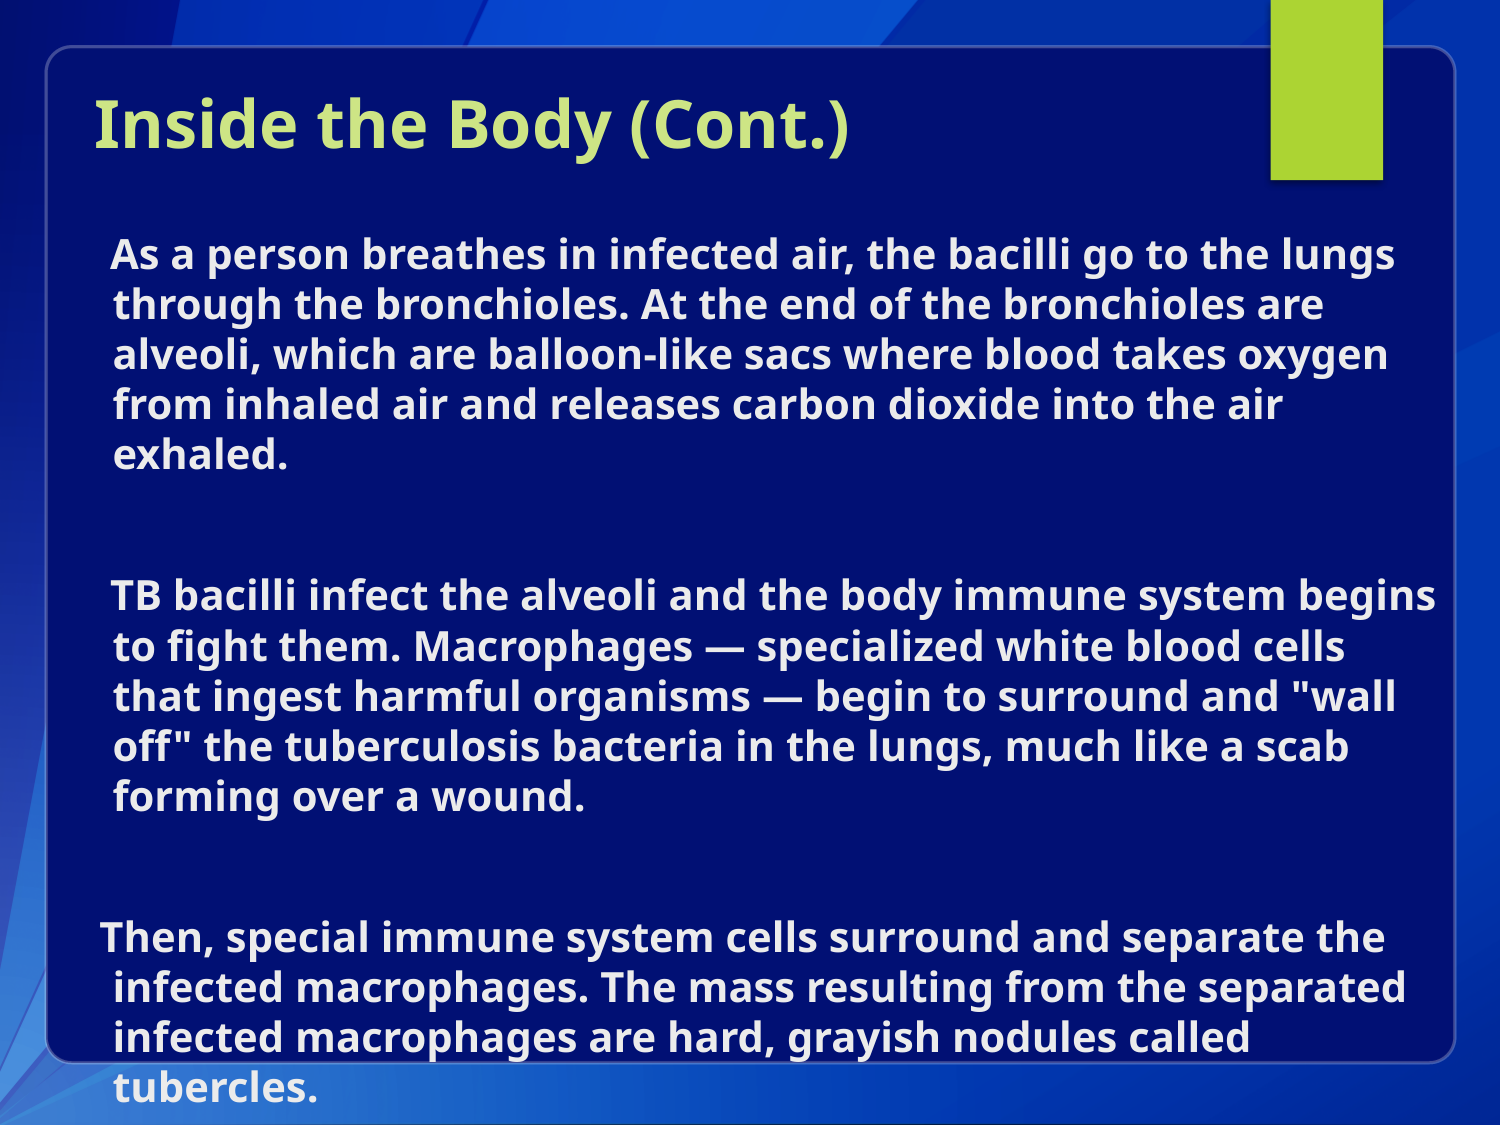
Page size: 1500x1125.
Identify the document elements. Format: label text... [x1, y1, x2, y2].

list As a person breathes in infected air, the bacilli go to the lungs through the bronchioles. At the end of the bronchioles are alveoli, which are balloon-like sacs where blood takes oxygen from inhaled air and releases carbon dioxide into the air exhaled. TB bacilli infect the alveoli and the body immune system begins to fight them. Macrophages — specialized white blood cells that ingest harmful organisms — begin to surround and "wall off" the tuberculosis bacteria in the lungs, much like a scab forming over a wound. Then, special immune system cells surround and separate the infected macrophages. The mass resulting from the separated infected macrophages are hard, grayish nodules called tubercles. [41, 219, 1459, 1020]
picture [0, 0, 1500, 1125]
title Inside the Body (Cont.) [79, 74, 1237, 219]
